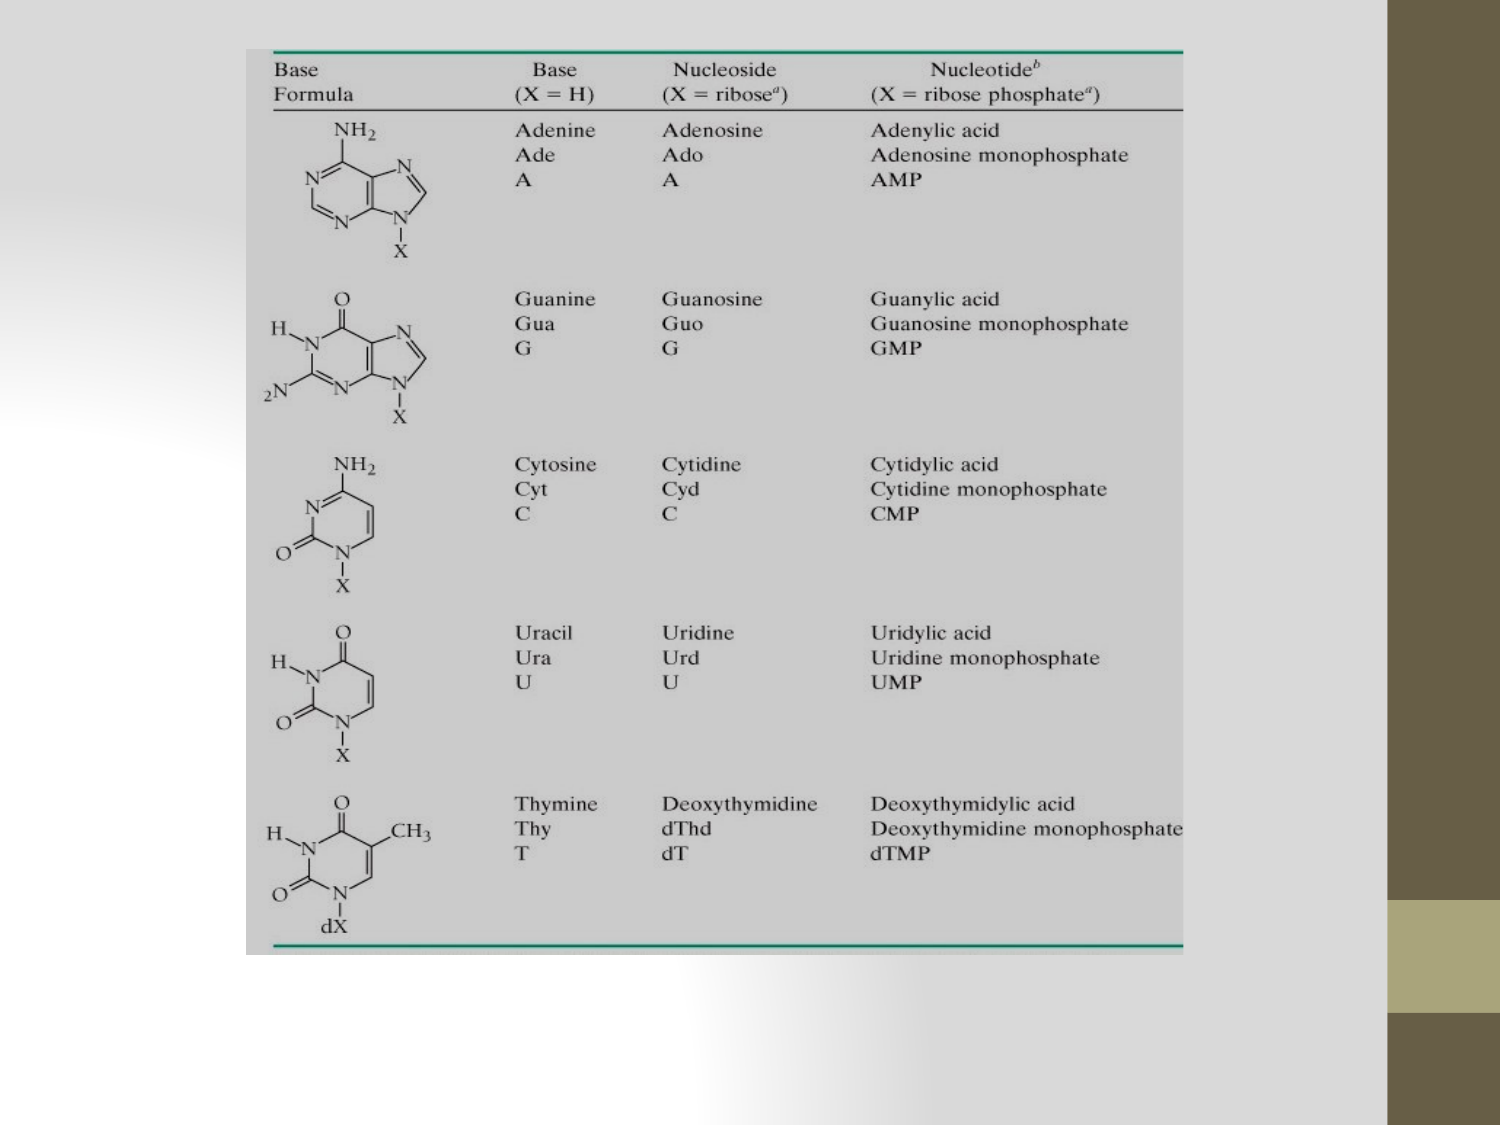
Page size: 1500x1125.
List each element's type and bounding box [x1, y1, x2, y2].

picture [0, 0, 1387, 1125]
text_box [246, 49, 1184, 955]
